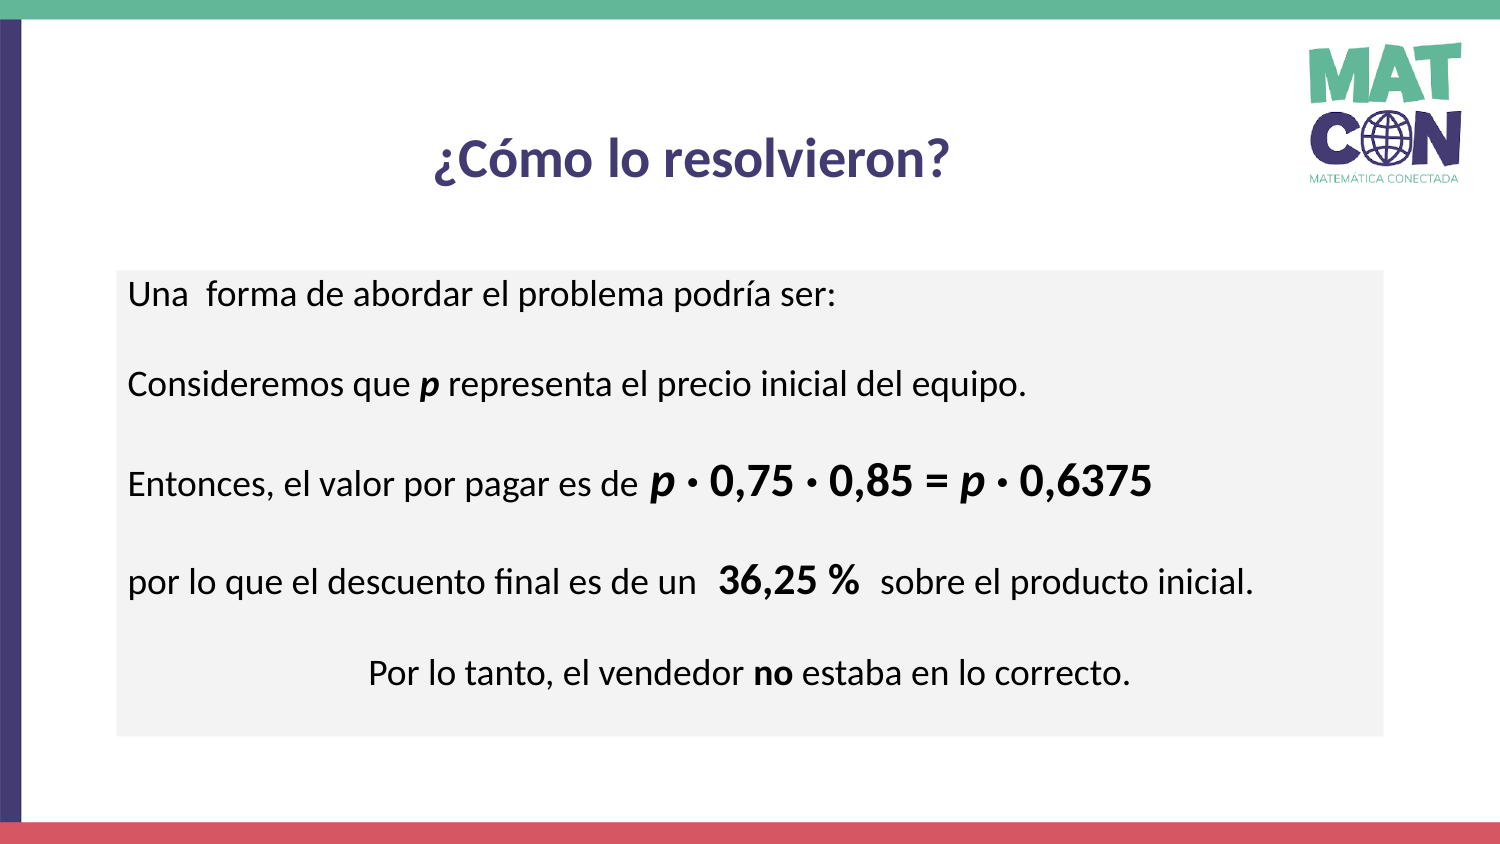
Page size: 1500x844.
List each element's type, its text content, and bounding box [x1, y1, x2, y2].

text_box ¿Cómo lo resolvieron? [196, 115, 1201, 194]
text_box Una forma de abordar el problema podría ser: Consideremos que p representa el precio inicial del equipo. Entonces, el valor por pagar es de p · 0,75 · 0,85 = p · 0,6375 por lo que el descuento final es de un 36,25 % sobre el producto inicial. Por lo tanto, el vendedor no estaba en lo correcto. [116, 270, 1384, 737]
picture [0, 0, 1500, 844]
